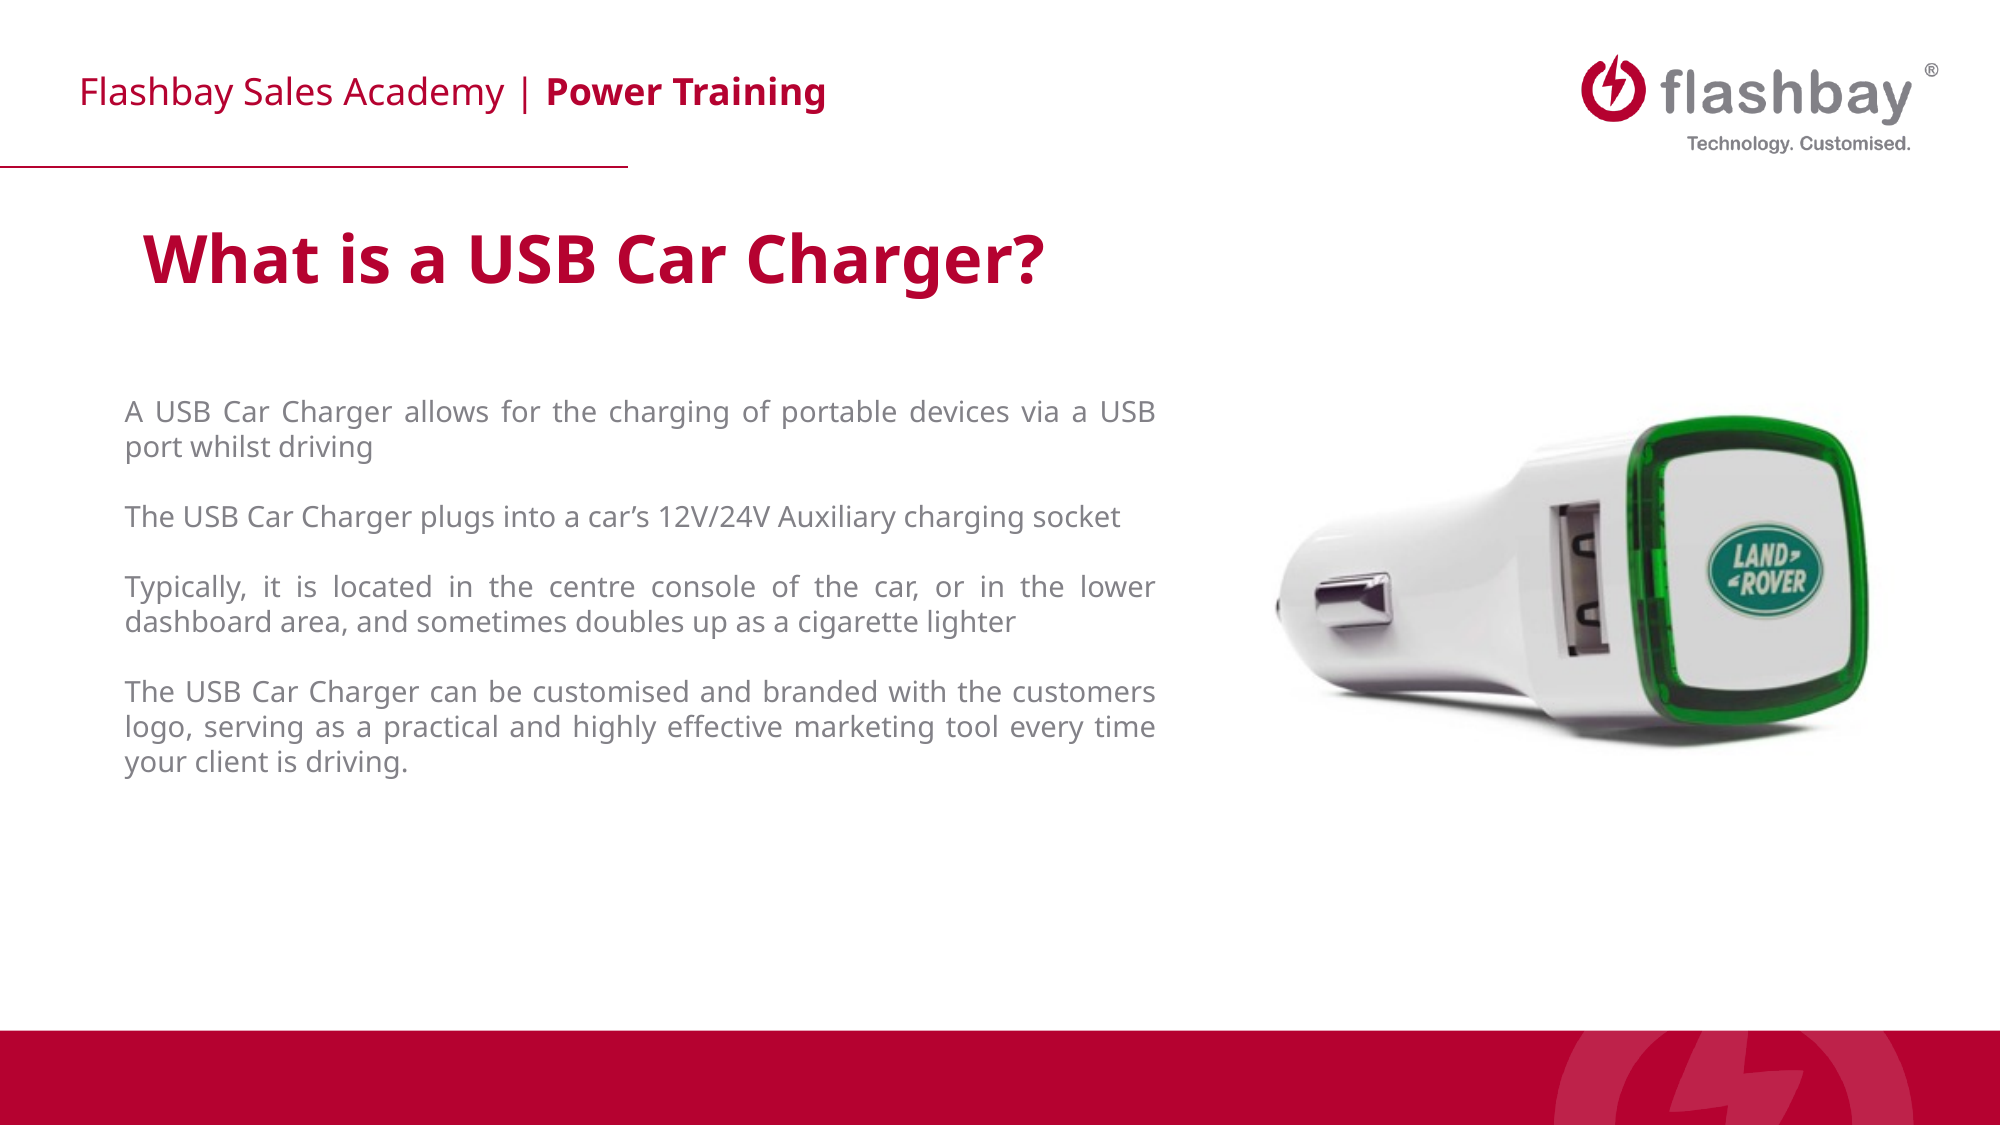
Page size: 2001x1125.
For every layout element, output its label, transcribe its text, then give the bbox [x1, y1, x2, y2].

picture [1245, 377, 1915, 779]
picture [1575, 52, 1944, 155]
picture [1519, 1030, 1944, 1125]
text_box A USB Car Charger allows for the charging of portable devices via a USB port whilst driving The USB Car Charger plugs into a car’s 12V/24V Auxiliary charging socket Typically, it is located in the centre console of the car, or in the lower dashboard area, and sometimes doubles up as a cigarette lighter The USB Car Charger can be customised and branded with the customers logo, serving as a practical and highly effective marketing tool every time your client is driving. [34, 351, 1172, 931]
text_box What is a USB Car Charger? [128, 209, 1129, 305]
